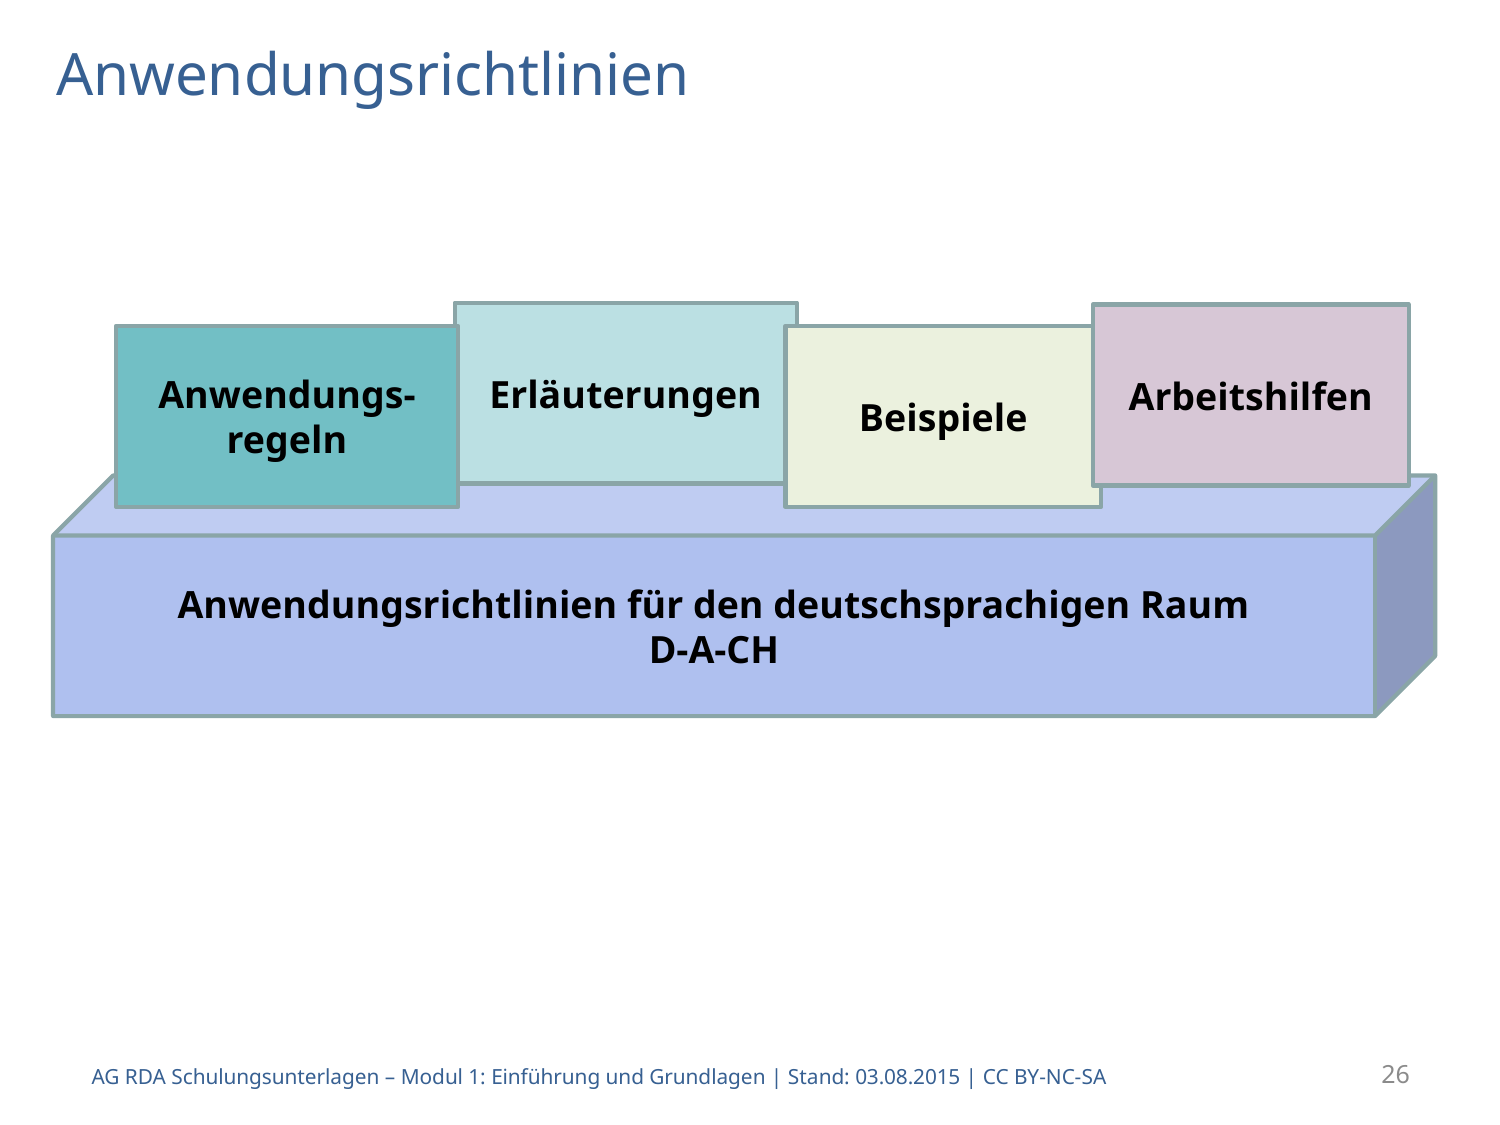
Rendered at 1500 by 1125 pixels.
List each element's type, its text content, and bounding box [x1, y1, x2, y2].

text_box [52, 302, 1436, 717]
title Anwendungsrichtlinien [41, 30, 1459, 114]
footer AG RDA Schulungsunterlagen – Modul 1: Einführung und Grundlagen | Stand: 03.08.2015 | CC BY-NC-SA [76, 1045, 1270, 1106]
slide_number 26 [1270, 1045, 1425, 1106]
